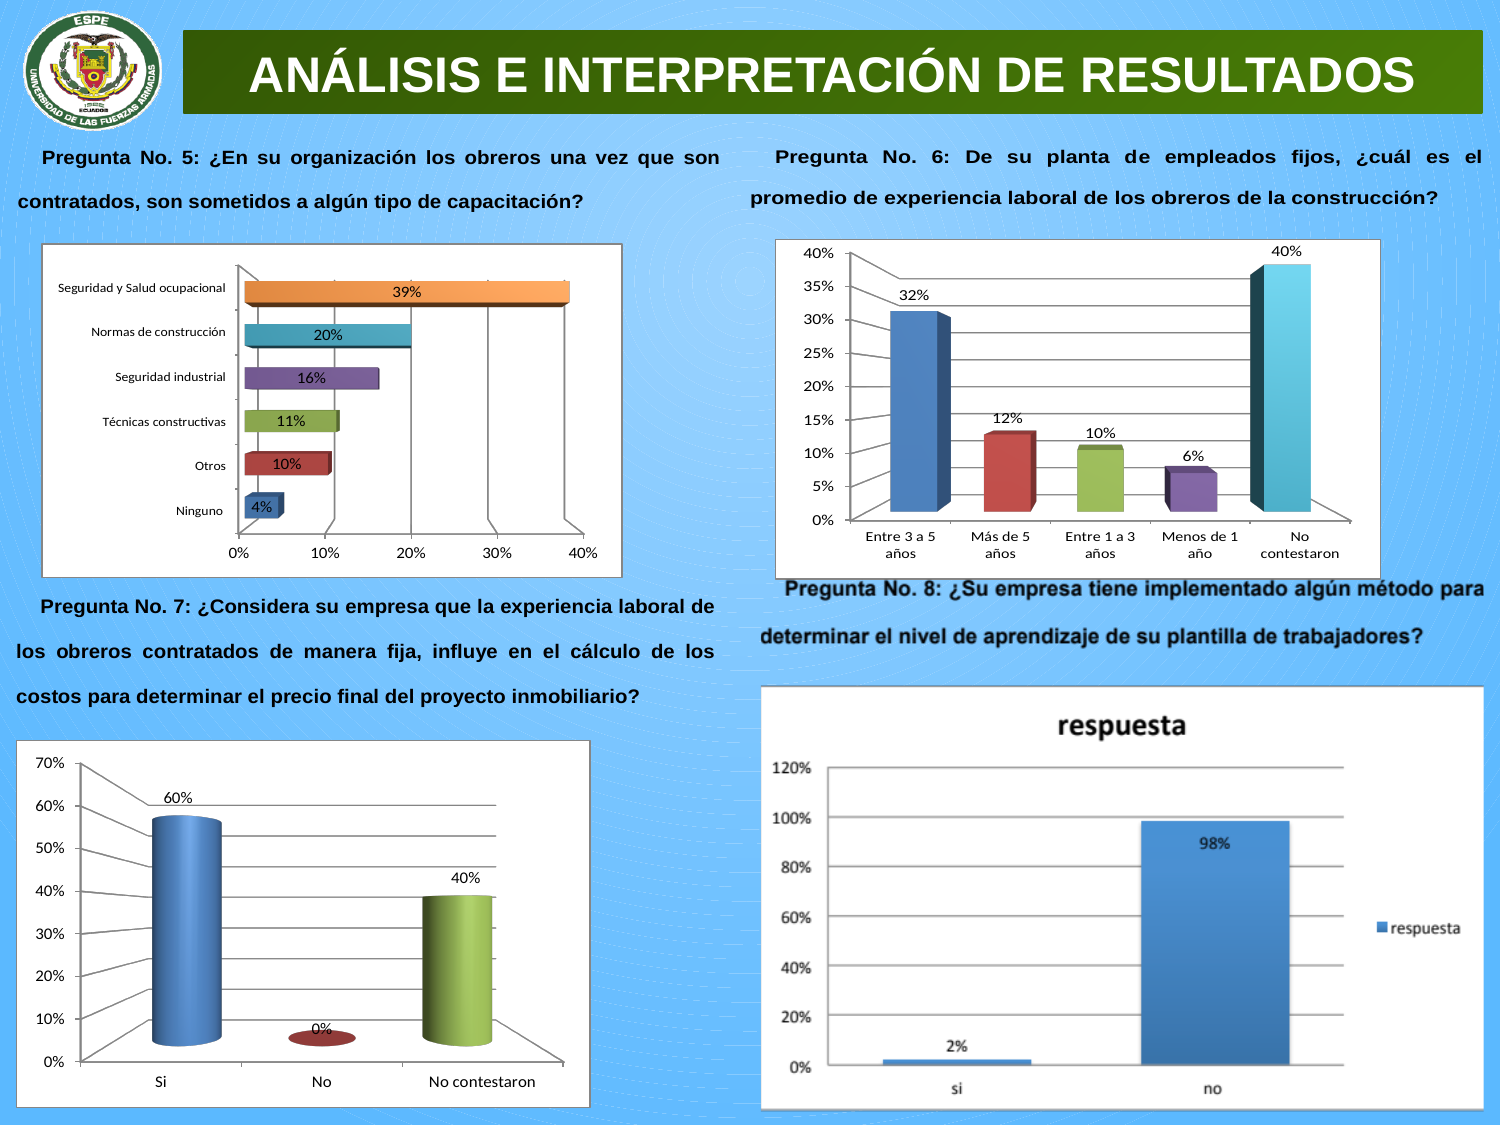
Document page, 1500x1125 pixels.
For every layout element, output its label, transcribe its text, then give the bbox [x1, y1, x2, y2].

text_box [15, 585, 715, 1110]
text_box ANÁLISIS E INTERPRETACIÓN DE RESULTADOS [182, 30, 1484, 115]
picture [17, 6, 169, 133]
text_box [17, 136, 720, 592]
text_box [749, 136, 1484, 610]
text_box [760, 568, 1484, 1112]
